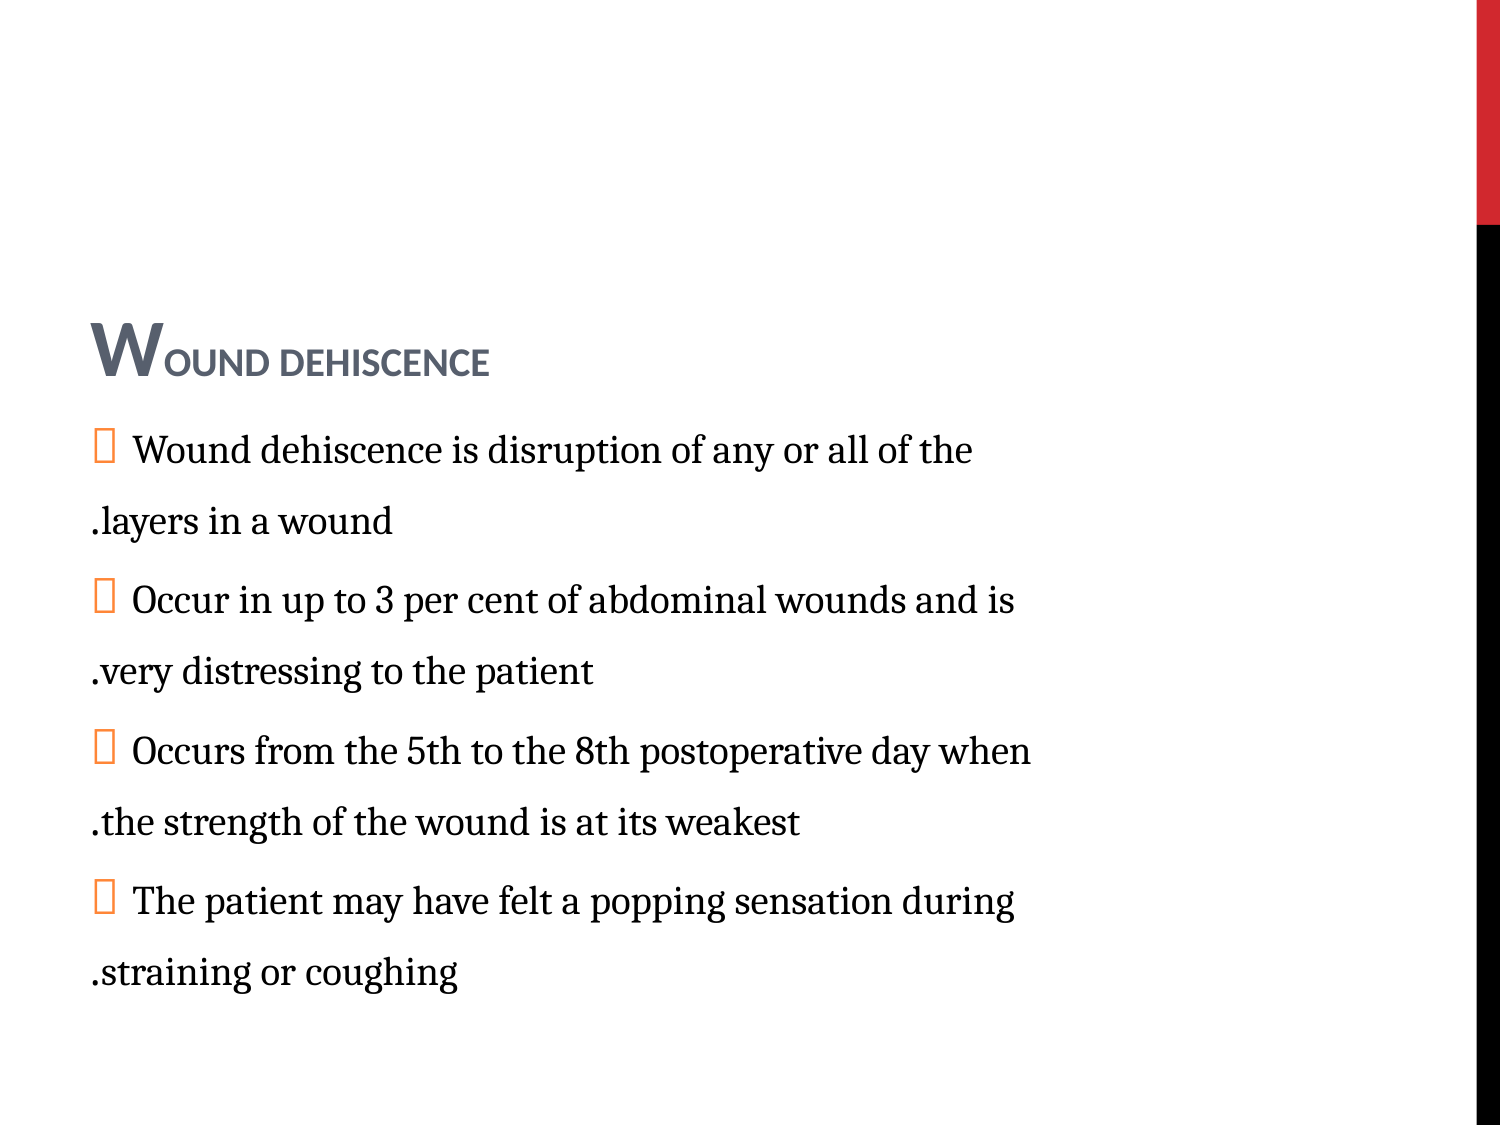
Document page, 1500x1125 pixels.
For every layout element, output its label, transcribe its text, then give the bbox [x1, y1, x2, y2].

list WOUND DEHISCENCE  Wound dehiscence is disruption of any or all of the layers in a wound.  Occur in up to 3 per cent of abdominal wounds and is very distressing to the patient.  Occurs from the 5th to the 8th postoperative day when the strength of the wound is at its weakest.  The patient may have felt a popping sensation during straining or coughing. [75, 287, 1325, 1005]
